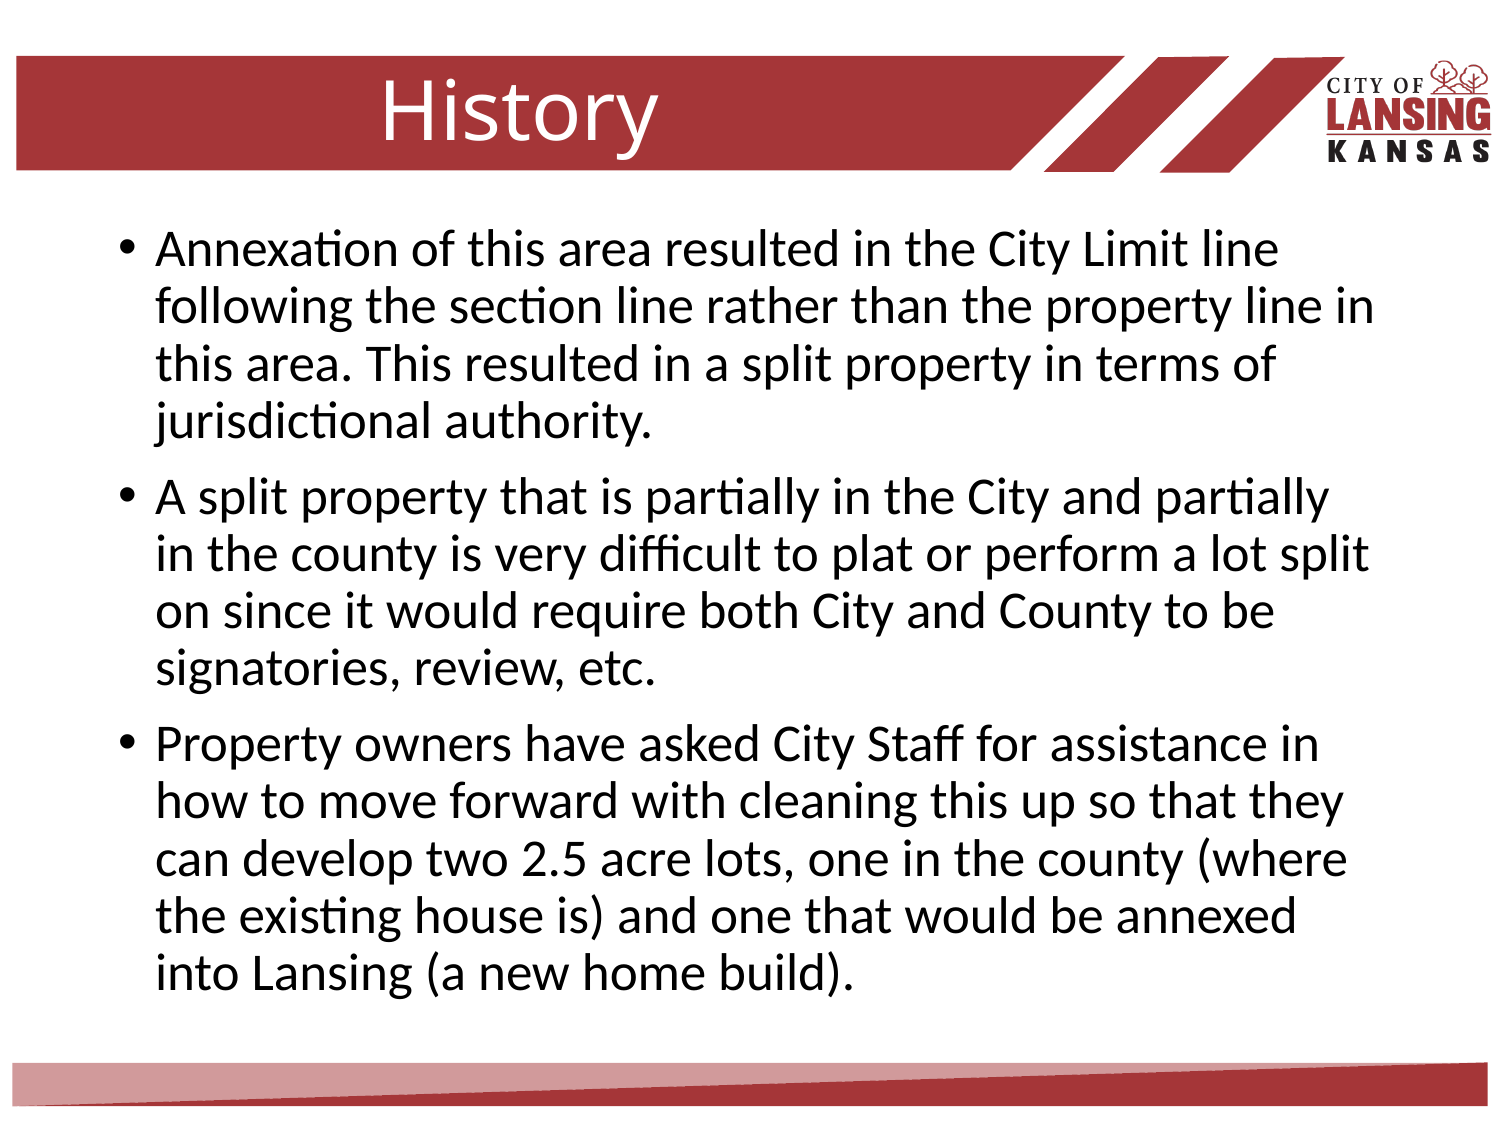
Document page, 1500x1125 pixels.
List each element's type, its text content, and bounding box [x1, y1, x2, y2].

picture [1316, 22, 1500, 207]
title History [28, 62, 1010, 164]
list Annexation of this area resulted in the City Limit line following the section line rather than the property line in this area. This resulted in a split property in terms of jurisdictional authority. A split property that is partially in the City and partially in the county is very difficult to plat or perform a lot split on since it would require both City and County to be signatories, review, etc. Property owners have asked City Staff for assistance in how to move forward with cleaning this up so that they can develop two 2.5 acre lots, one in the county (where the existing house is) and one that would be annexed into Lansing (a new home build). [103, 213, 1397, 1014]
